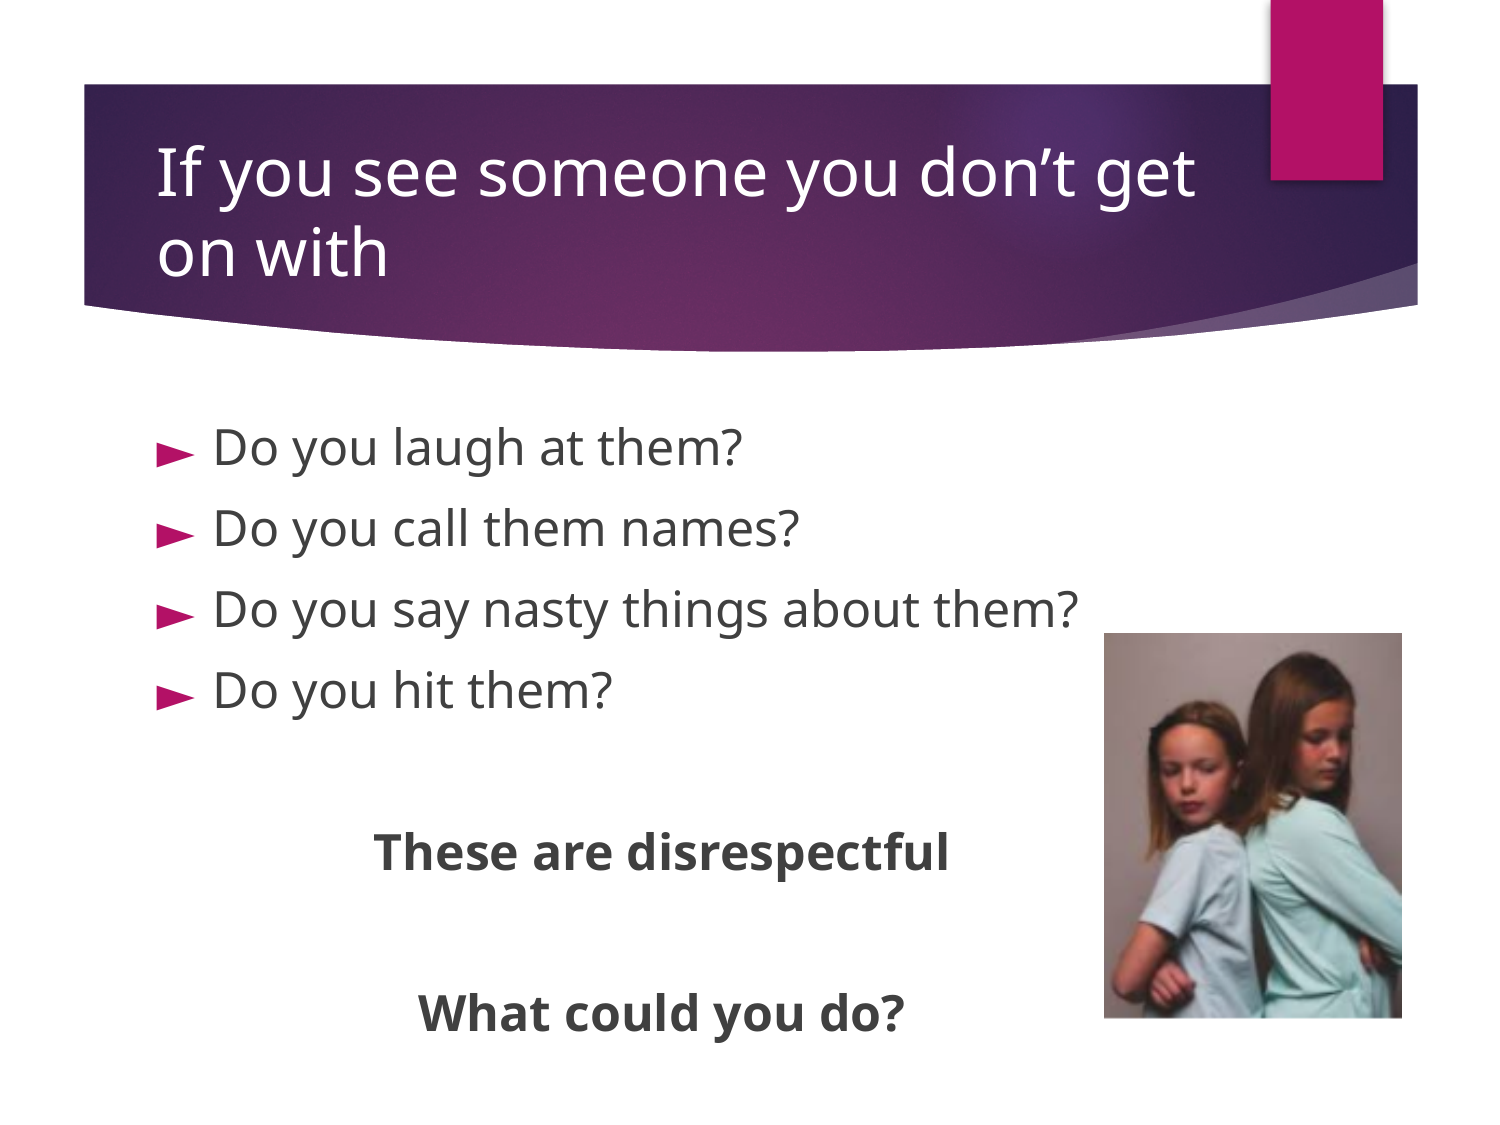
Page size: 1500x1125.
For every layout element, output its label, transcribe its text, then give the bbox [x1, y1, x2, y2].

picture [85, 85, 1417, 351]
picture [1104, 632, 1402, 1022]
title If you see someone you don’t get on with [141, 152, 1294, 269]
list Do you laugh at them? Do you call them names? Do you say nasty things about them? Do you hit them? These are disrespectful What could you do? [141, 408, 1183, 988]
